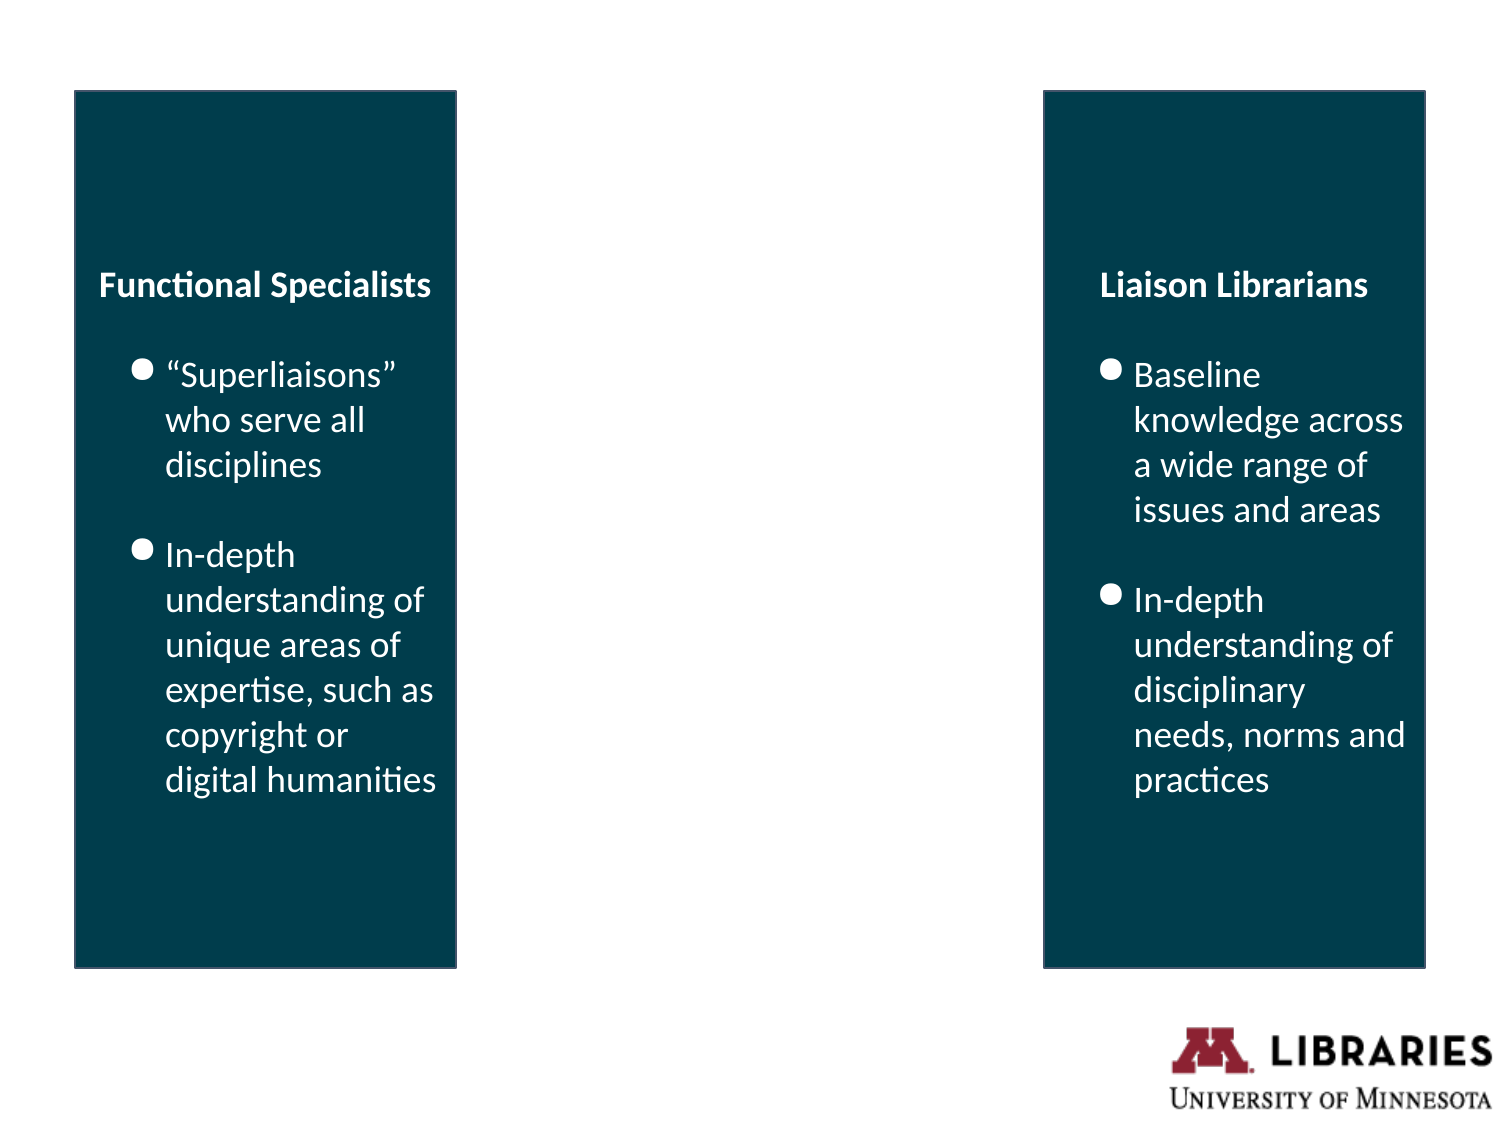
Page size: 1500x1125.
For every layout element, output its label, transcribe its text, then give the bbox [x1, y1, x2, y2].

text_box Liaison Librarians Baseline knowledge across a wide range of issues and areas In-depth understanding of disciplinary needs, norms and practices [1043, 90, 1425, 969]
picture [1162, 1012, 1500, 1125]
text_box Functional Specialists “Superliaisons” who serve all disciplines In-depth understanding of unique areas of expertise, such as copyright or digital humanities [74, 90, 457, 969]
